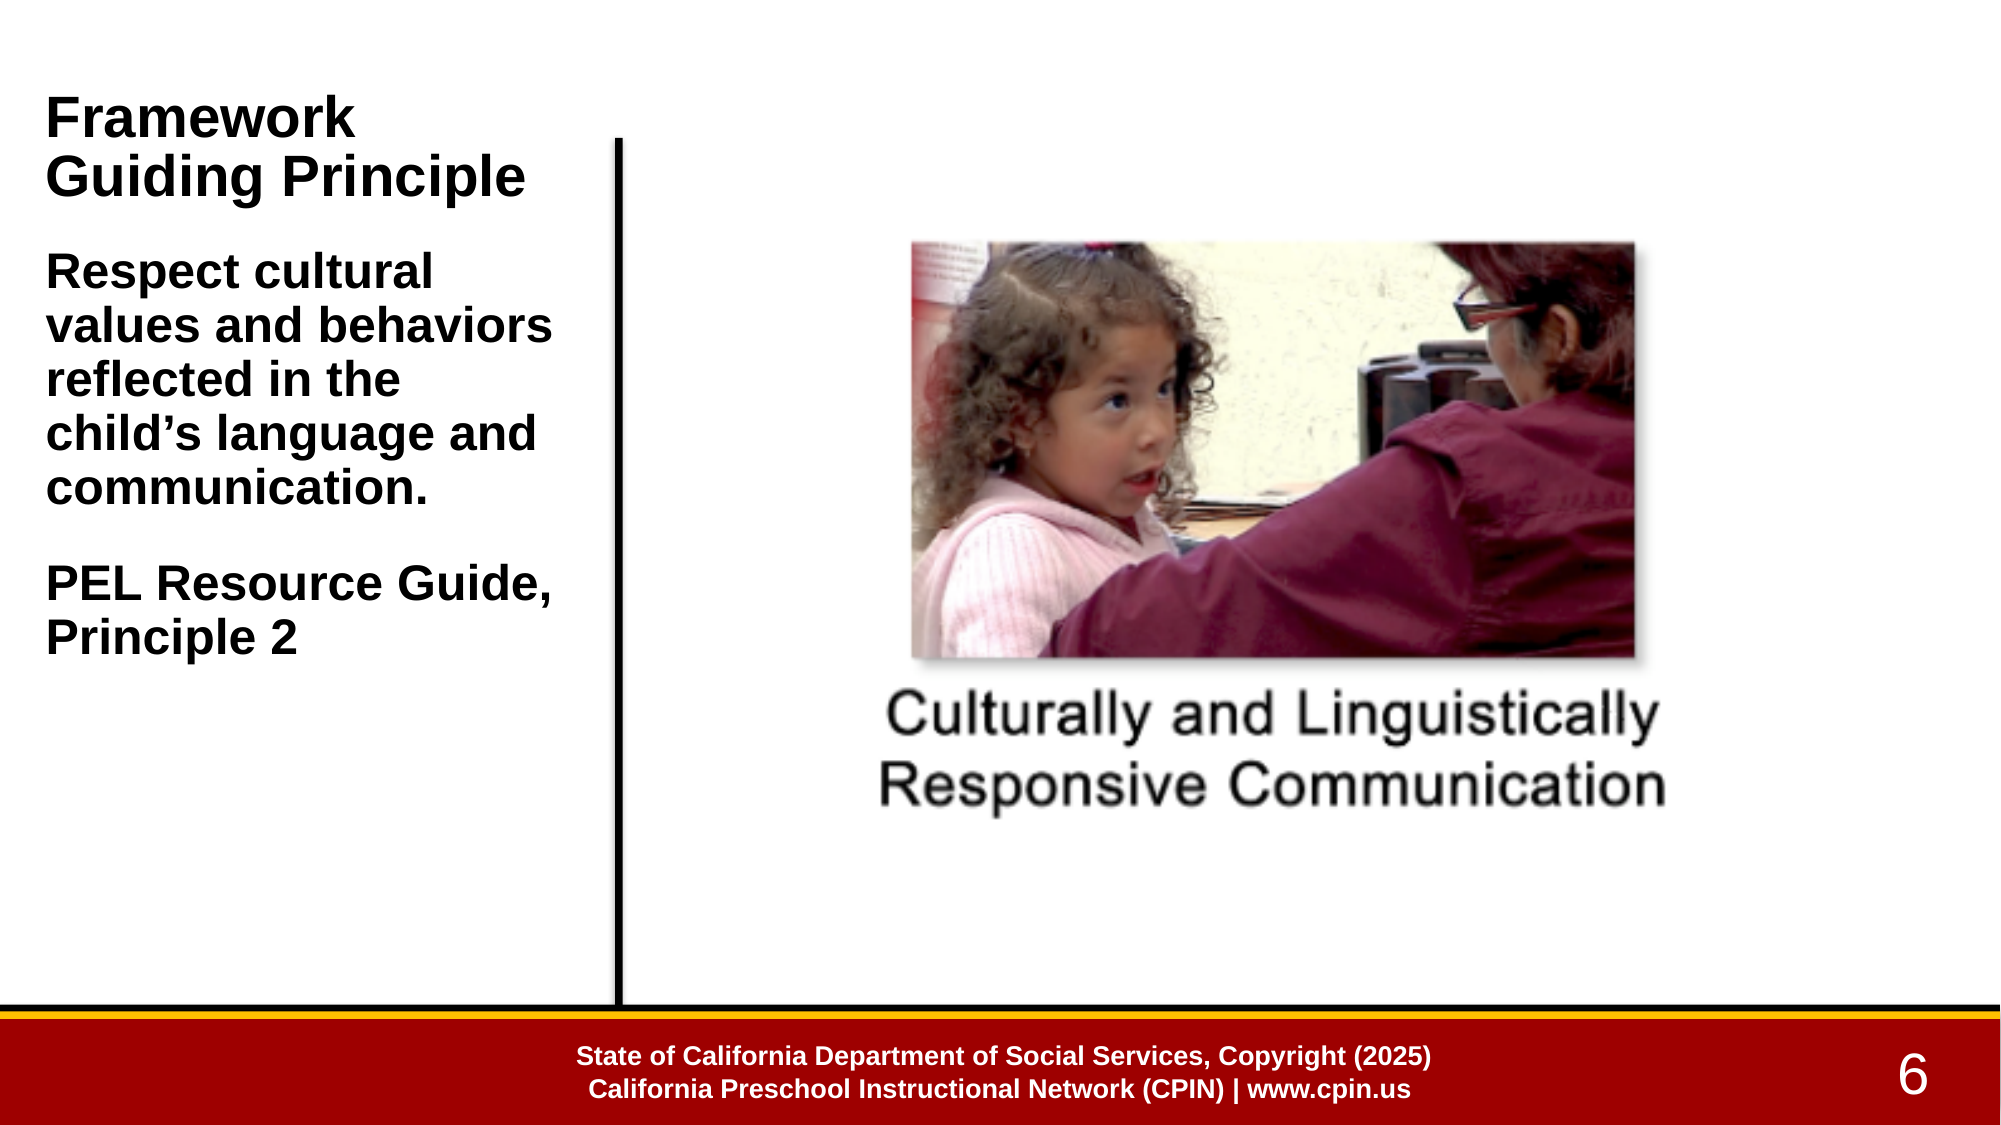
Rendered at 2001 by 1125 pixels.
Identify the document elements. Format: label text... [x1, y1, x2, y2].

list Respect cultural values and behaviors reflected in the child’s language and communication. PEL Resource Guide, Principle 2 [30, 237, 570, 1008]
title Framework Guiding Principle [30, 23, 570, 217]
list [746, 192, 1794, 933]
